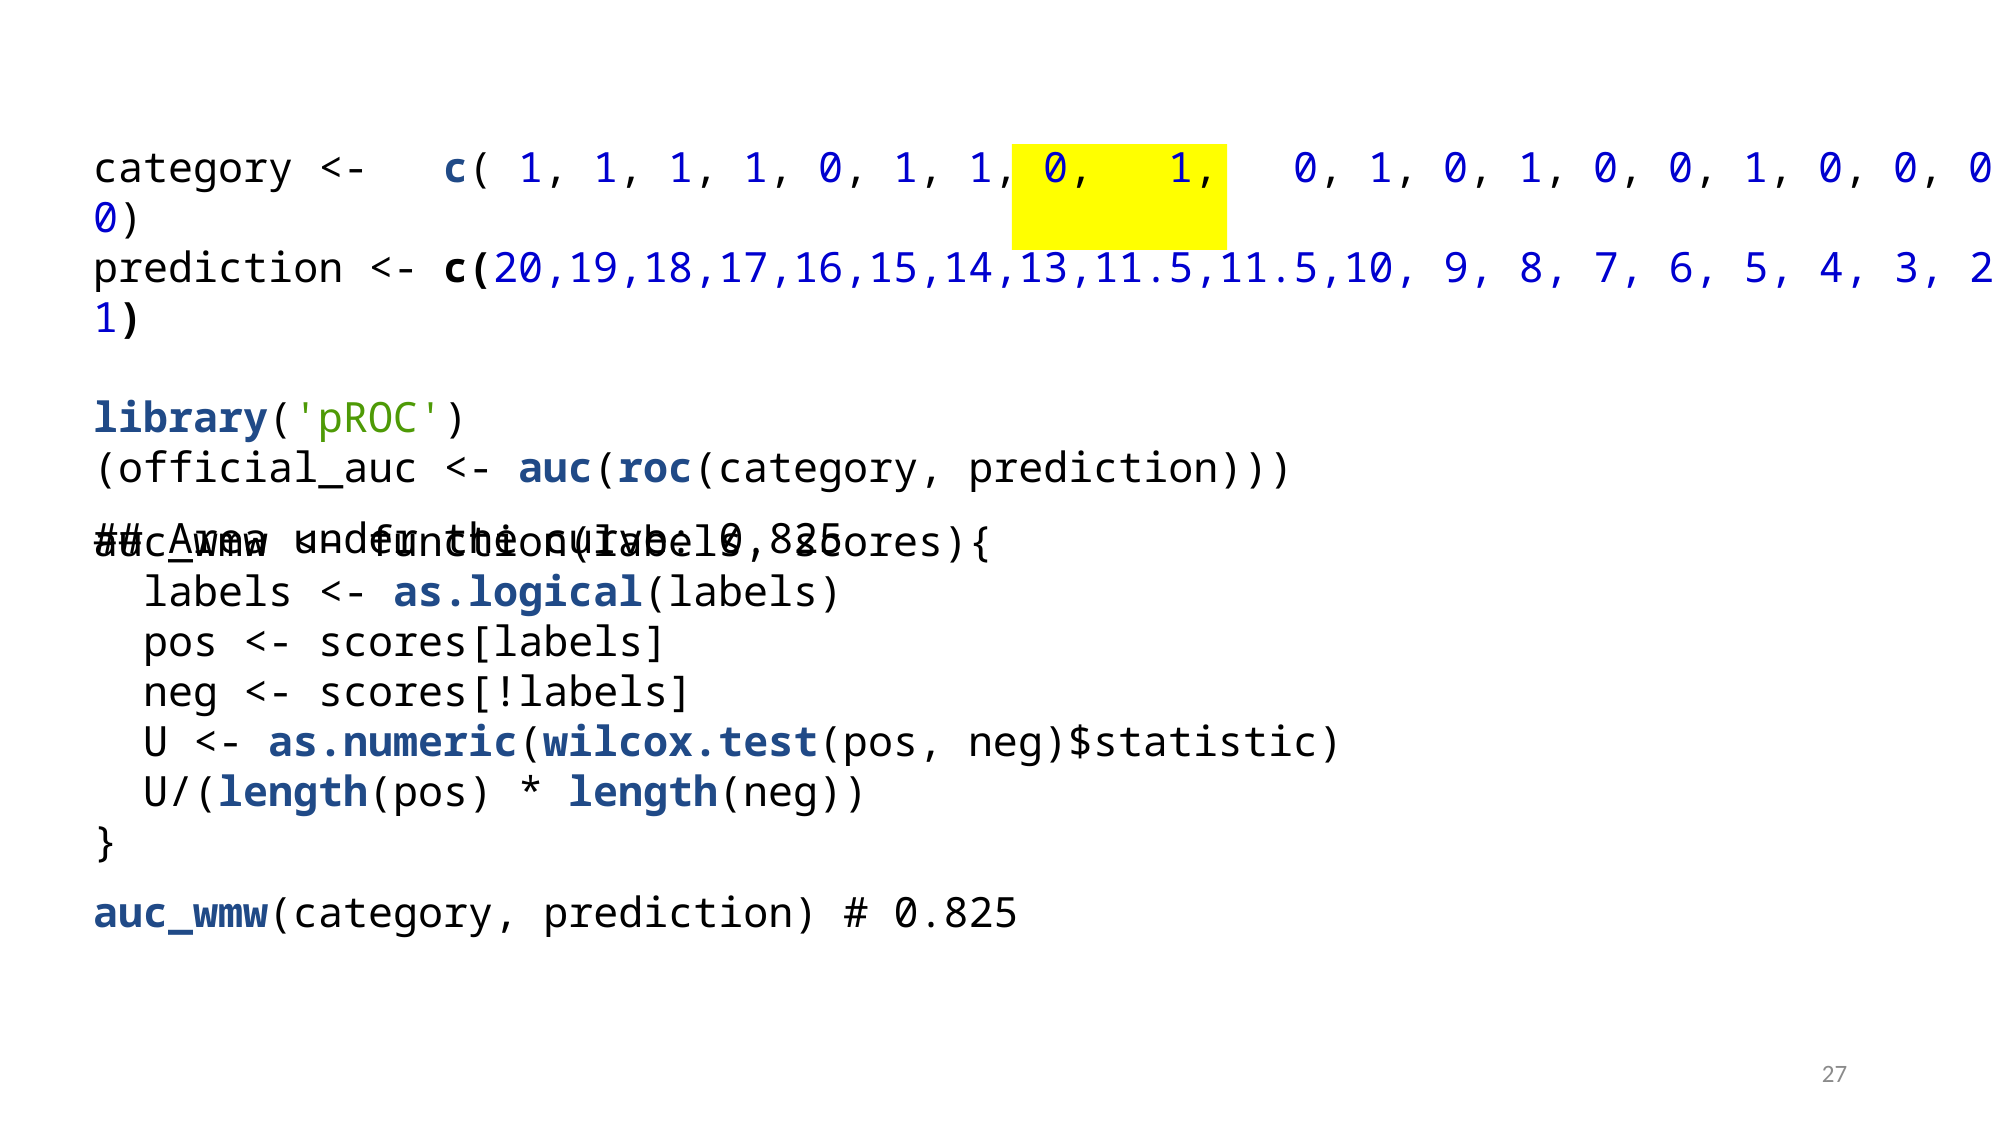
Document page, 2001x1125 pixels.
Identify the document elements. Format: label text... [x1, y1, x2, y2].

text_box category <- c( 1, 1, 1, 1, 0, 1, 1, 0, 1, 0, 1, 0, 1, 0, 0, 1, 0, 0, 0, 0) prediction <- c(20,19,18,17,16,15,14,13,11.5,11.5,10, 9, 8, 7, 6, 5, 4, 3, 2, 1) library('pROC') (official_auc <- auc(roc(category, prediction))) ## Area under the curve: 0.825 [78, 133, 2000, 570]
text_box auc_wmw <- function(labels, scores){ labels <- as.logical(labels) pos <- scores[labels] neg <- scores[!labels] U <- as.numeric(wilcox.test(pos, neg)$statistic) U/(length(pos) * length(neg)) } auc_wmw(category, prediction) # 0.825 [78, 570, 2000, 944]
slide_number 27 [1412, 1042, 1863, 1103]
